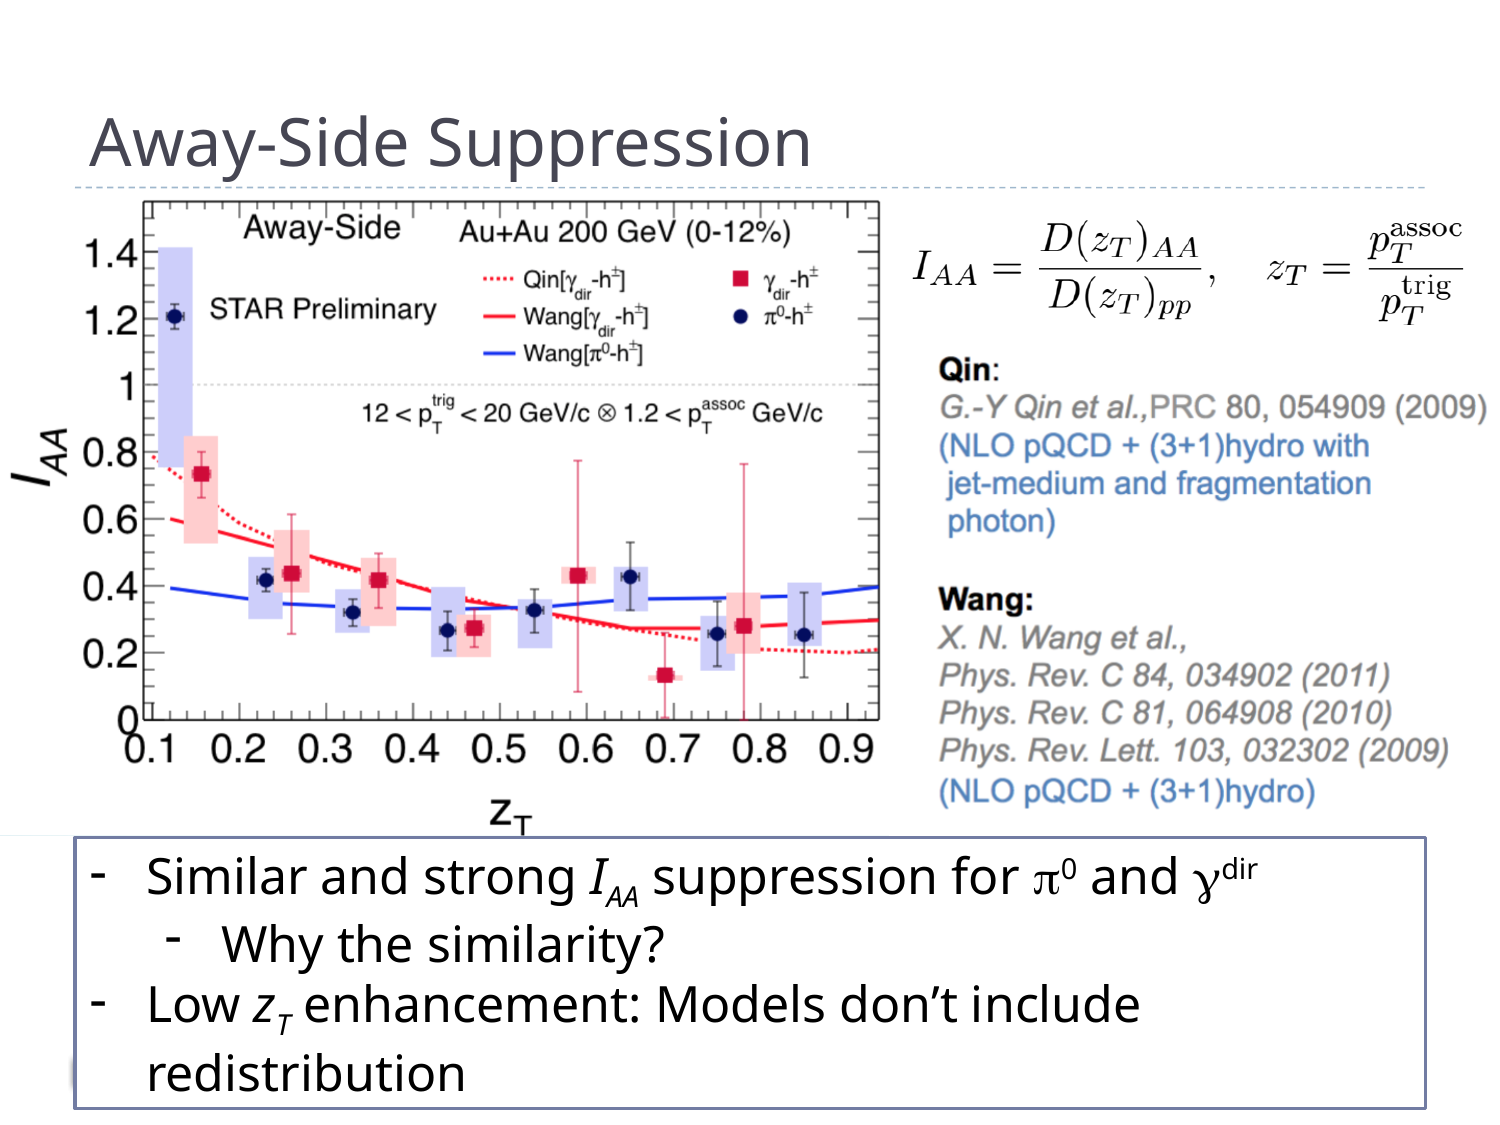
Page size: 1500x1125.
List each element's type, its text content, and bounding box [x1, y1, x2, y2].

picture [0, 189, 890, 836]
slide_number 9 [100, 1042, 426, 1103]
title Away-Side Suppression [75, 37, 1425, 188]
picture [912, 218, 1464, 325]
picture [926, 348, 1500, 837]
text_box Similar and strong IAA suppression for p0 and gdir Why the similarity? Low zT enhancement: Models don’t include redistribution [73, 836, 1427, 1110]
